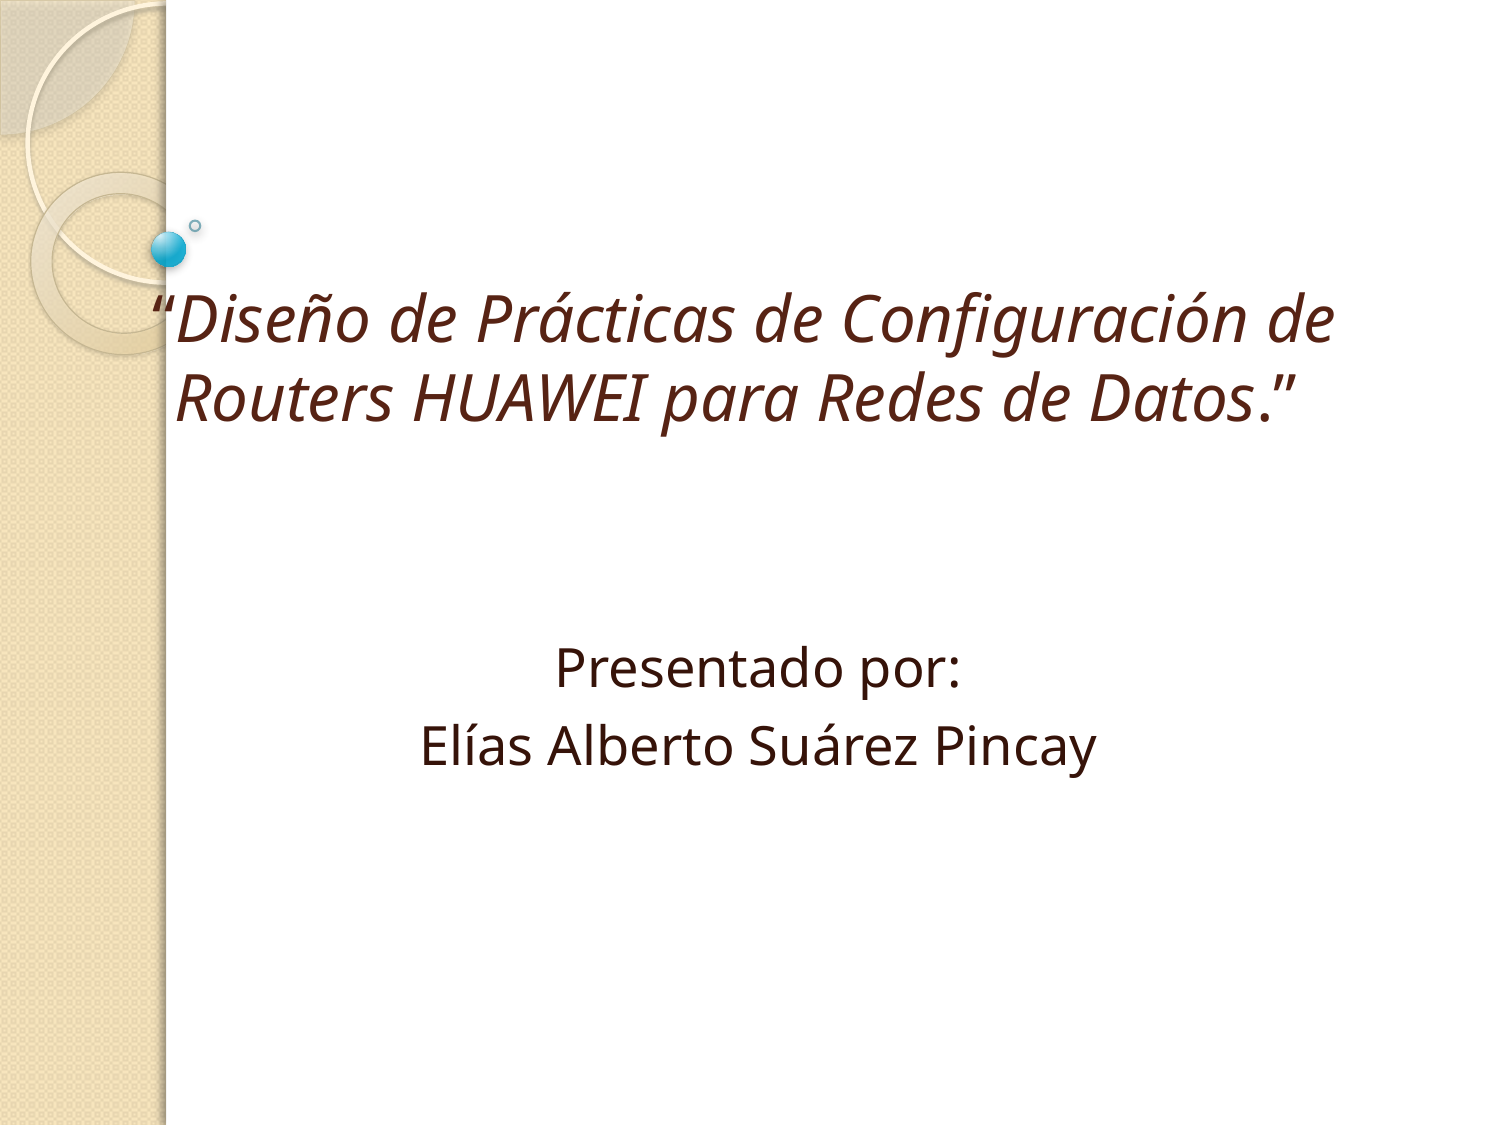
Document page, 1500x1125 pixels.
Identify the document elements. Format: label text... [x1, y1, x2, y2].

title “Diseño de Prácticas de Configuración de Routers HUAWEI para Redes de Datos.” [100, 219, 1389, 520]
subtitle Presentado por: Elías Alberto Suárez Pincay [112, 633, 1401, 921]
